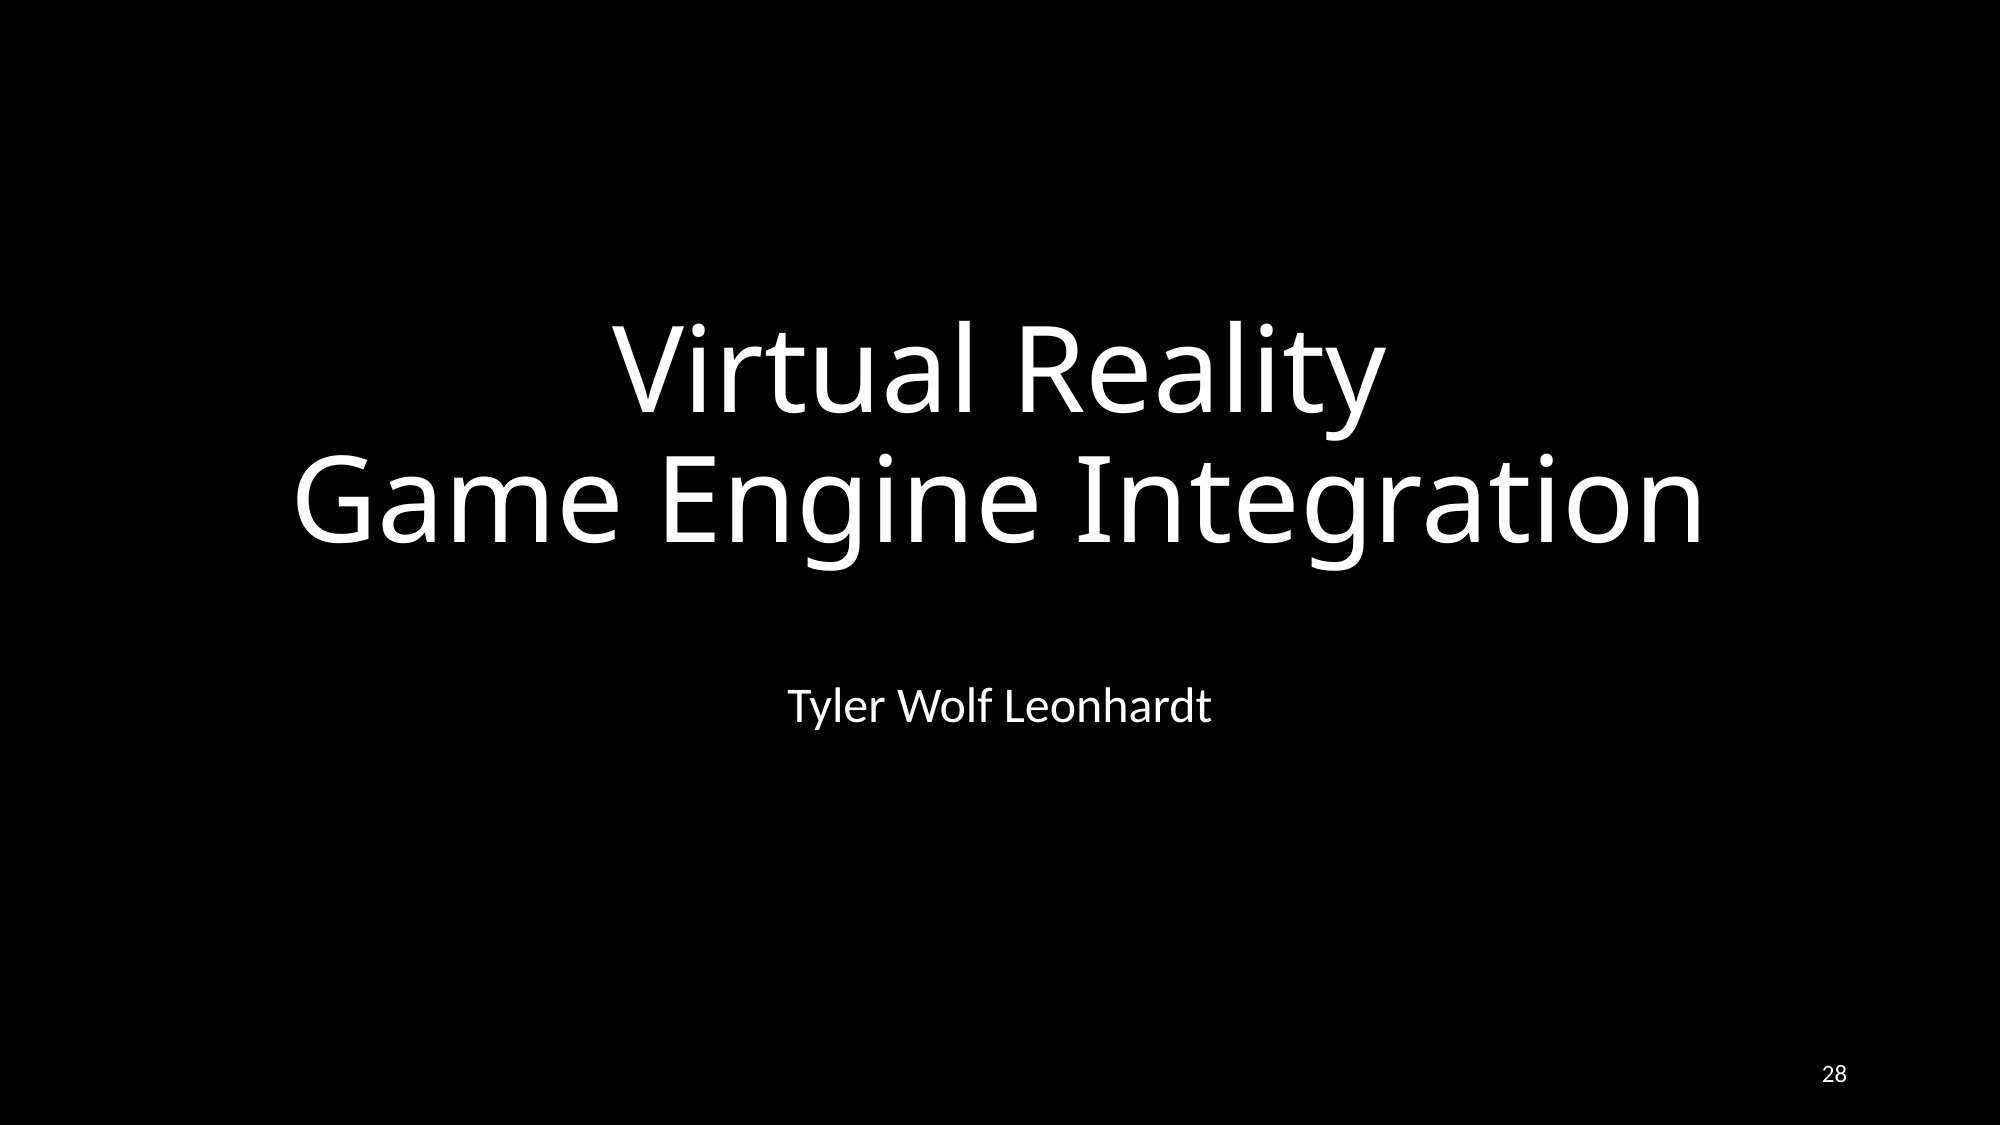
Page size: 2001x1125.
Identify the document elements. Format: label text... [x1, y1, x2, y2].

subtitle Tyler Wolf Leonhardt [249, 590, 1750, 863]
slide_number 28 [1412, 1042, 1863, 1103]
title Virtual Reality Game Engine Integration [249, 184, 1750, 576]
